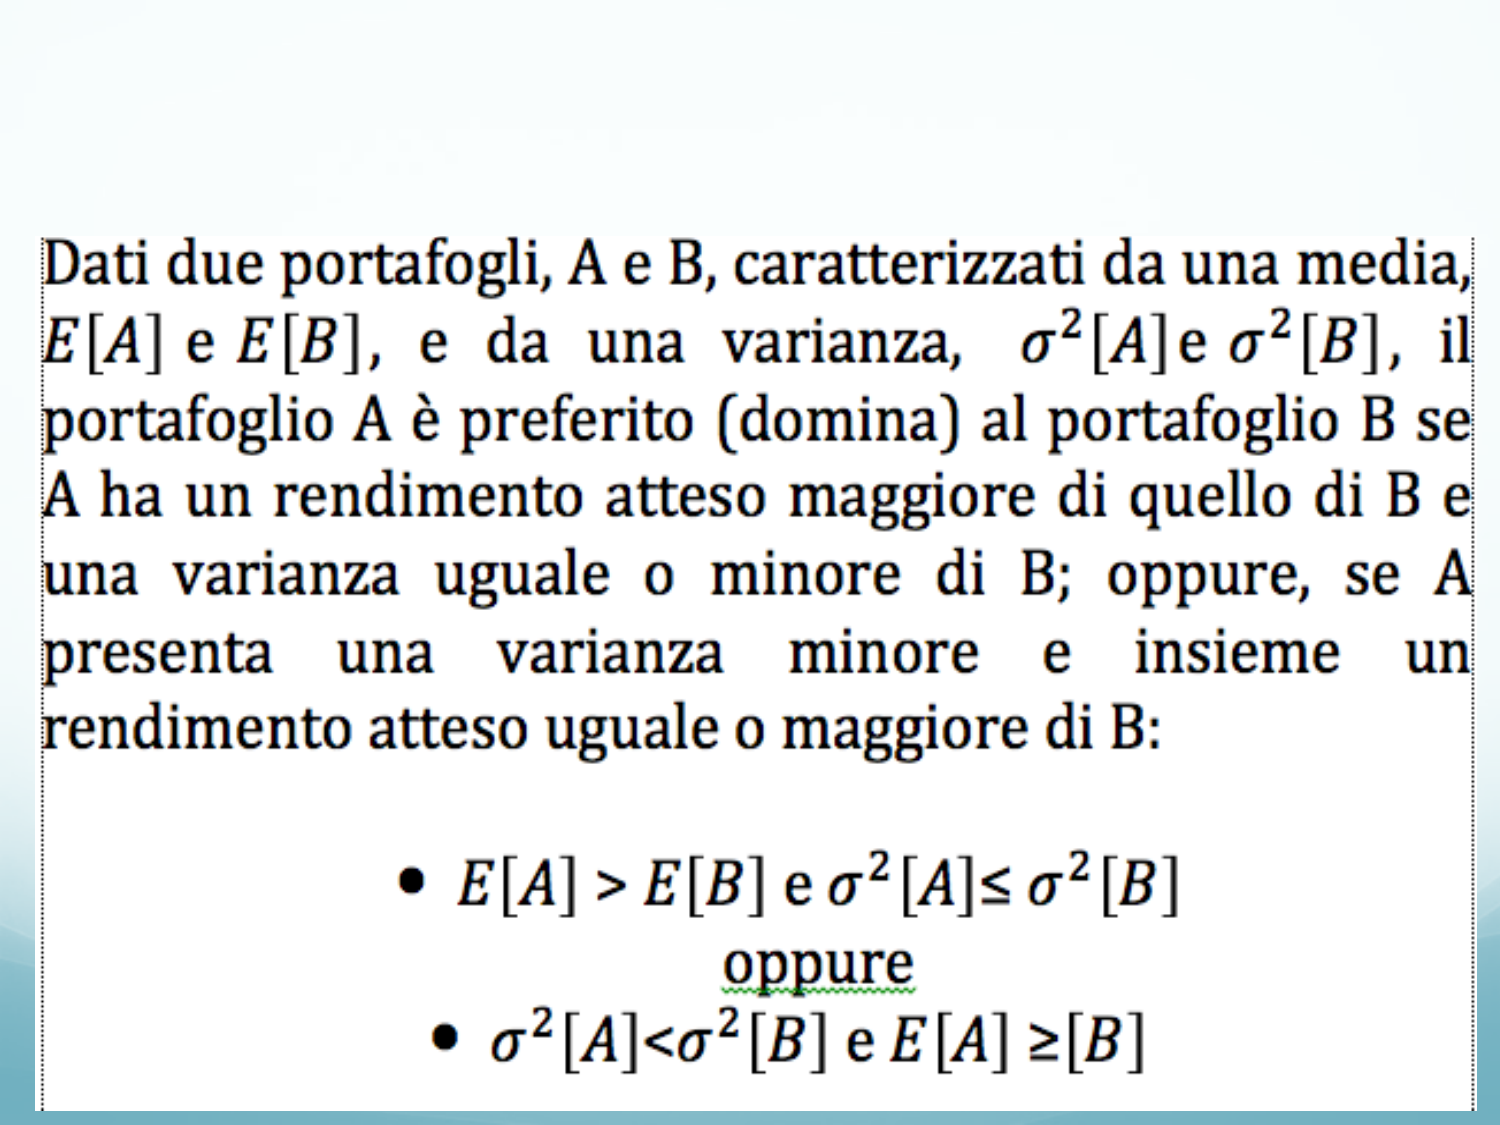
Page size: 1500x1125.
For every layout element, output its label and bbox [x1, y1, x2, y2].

picture [34, 236, 1477, 1112]
